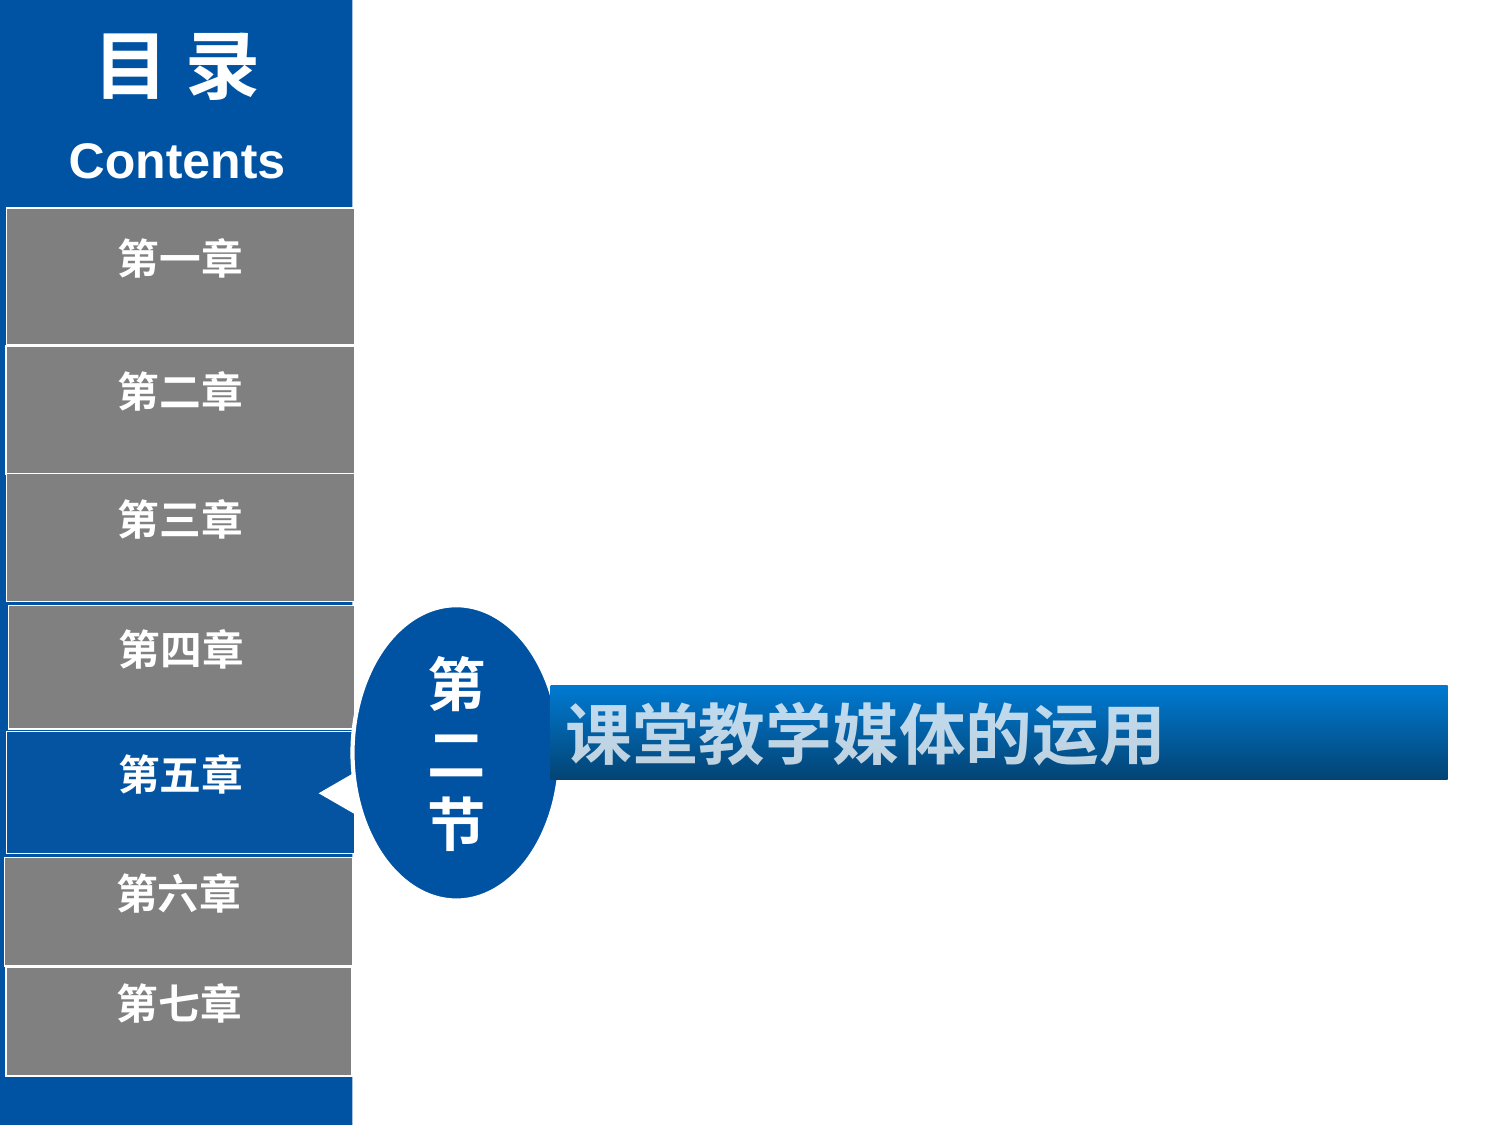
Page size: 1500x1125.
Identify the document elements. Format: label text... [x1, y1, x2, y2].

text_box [17, 21, 337, 204]
text_box 课堂教学媒体的运用 [550, 685, 1448, 780]
text_box 第六章 [4, 857, 353, 967]
text_box 第一章 [6, 208, 355, 345]
text_box 第三章 [6, 473, 355, 602]
text_box 第五章 [6, 731, 355, 854]
text_box 第四章 [8, 605, 355, 730]
text_box [316, 772, 356, 816]
text_box [0, 0, 353, 1125]
text_box 第 二 节 [351, 604, 560, 902]
text_box 第二章 [6, 346, 355, 473]
text_box 第七章 [5, 967, 353, 1076]
